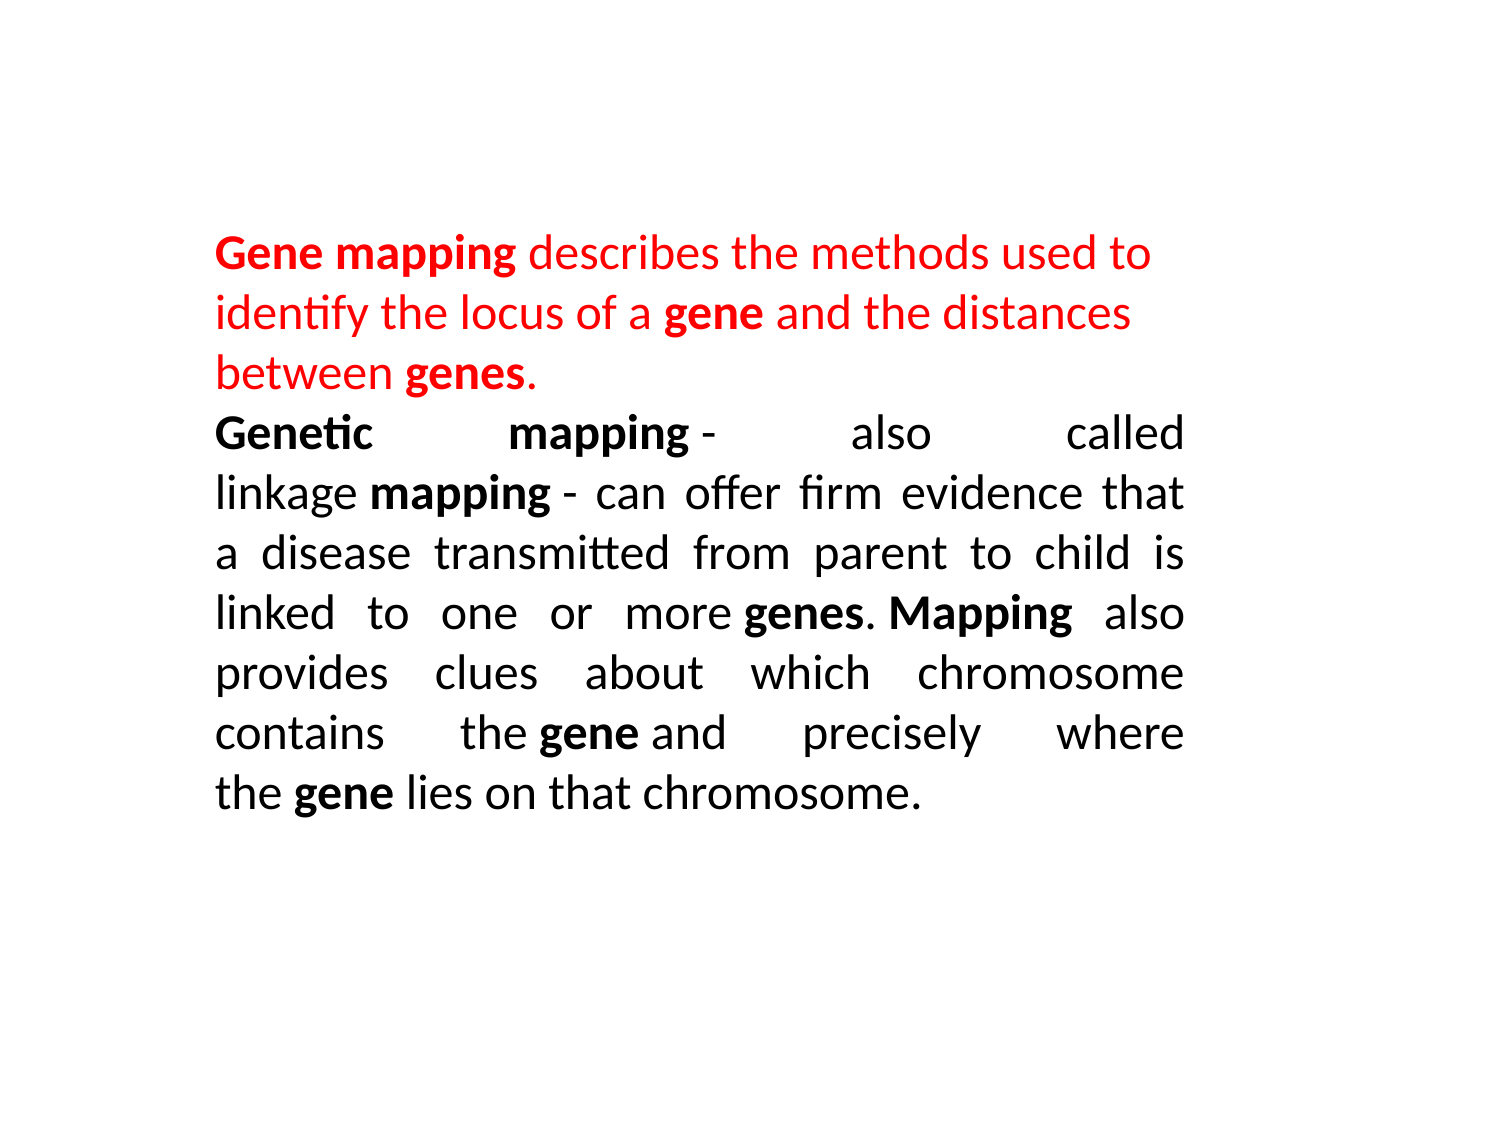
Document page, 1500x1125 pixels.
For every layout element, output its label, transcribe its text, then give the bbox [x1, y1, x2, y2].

text_box Gene mapping describes the methods used to identify the locus of a gene and the distances between genes. Genetic mapping - also called linkage mapping - can offer firm evidence that a disease transmitted from parent to child is linked to one or more genes. Mapping also provides clues about which chromosome contains the gene and precisely where the gene lies on that chromosome. [200, 212, 1200, 828]
